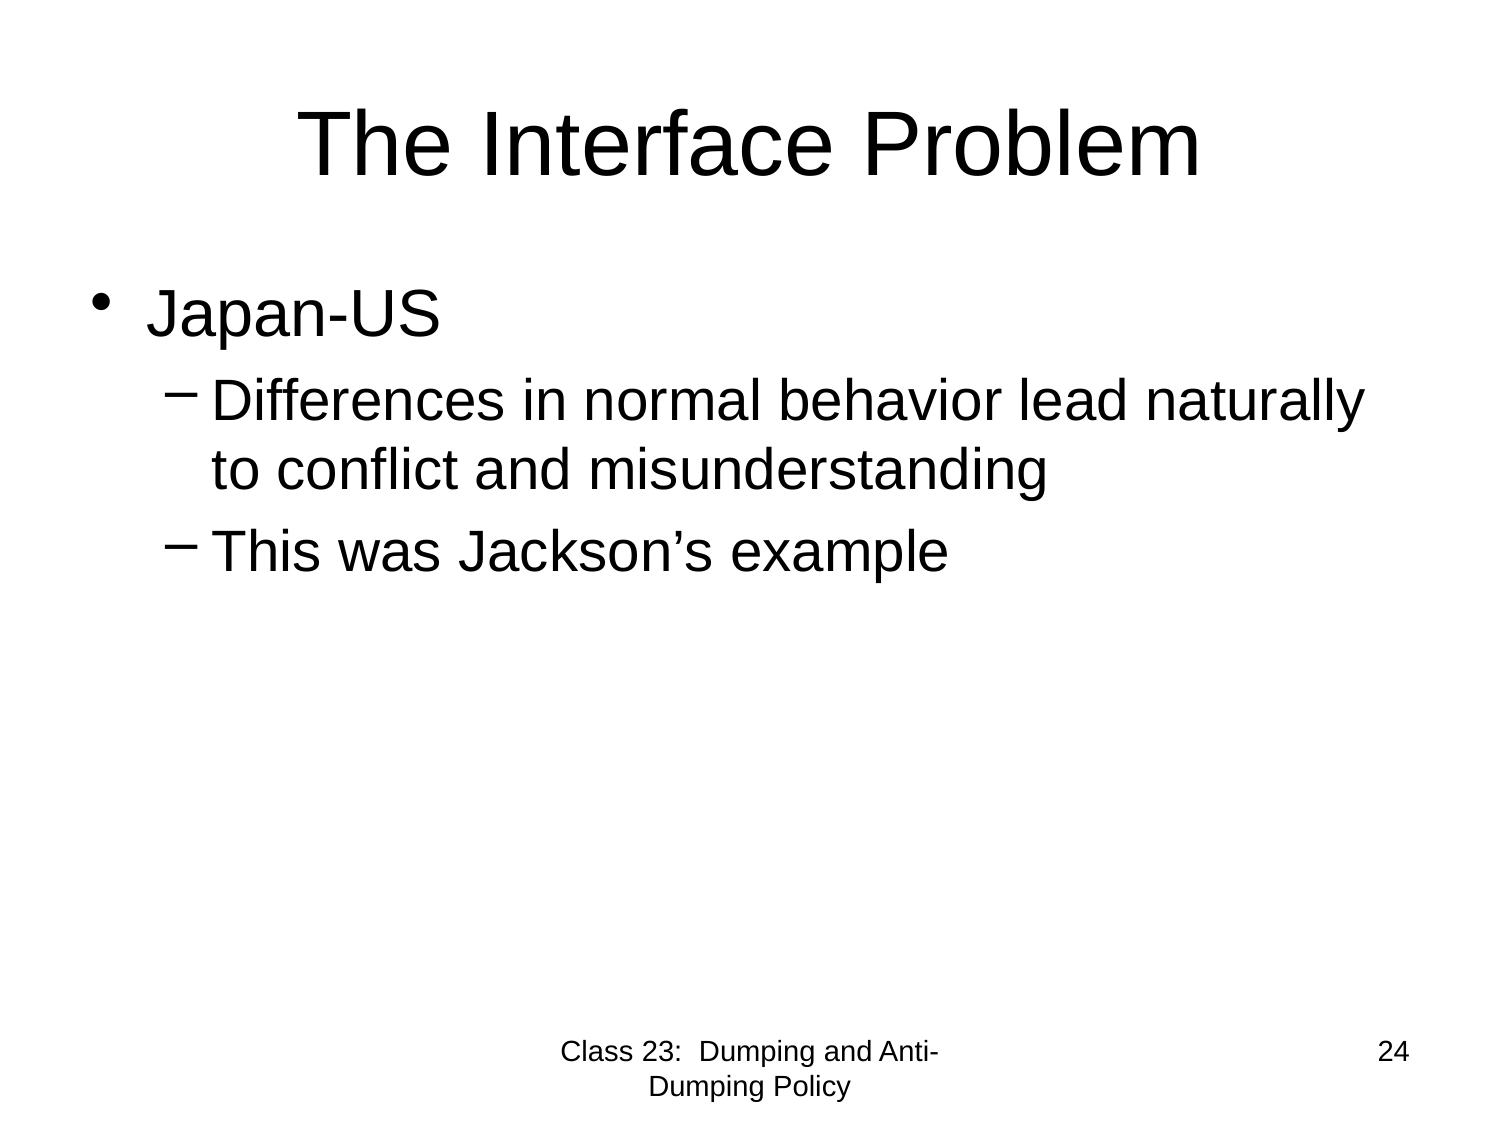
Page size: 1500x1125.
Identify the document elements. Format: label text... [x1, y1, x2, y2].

list Japan-US Differences in normal behavior lead naturally to conflict and misunderstanding This was Jackson’s example [74, 262, 1426, 1006]
footer Class 23: Dumping and Anti-Dumping Policy [512, 1024, 988, 1103]
title The Interface Problem [74, 44, 1426, 233]
slide_number 24 [1074, 1024, 1426, 1103]
